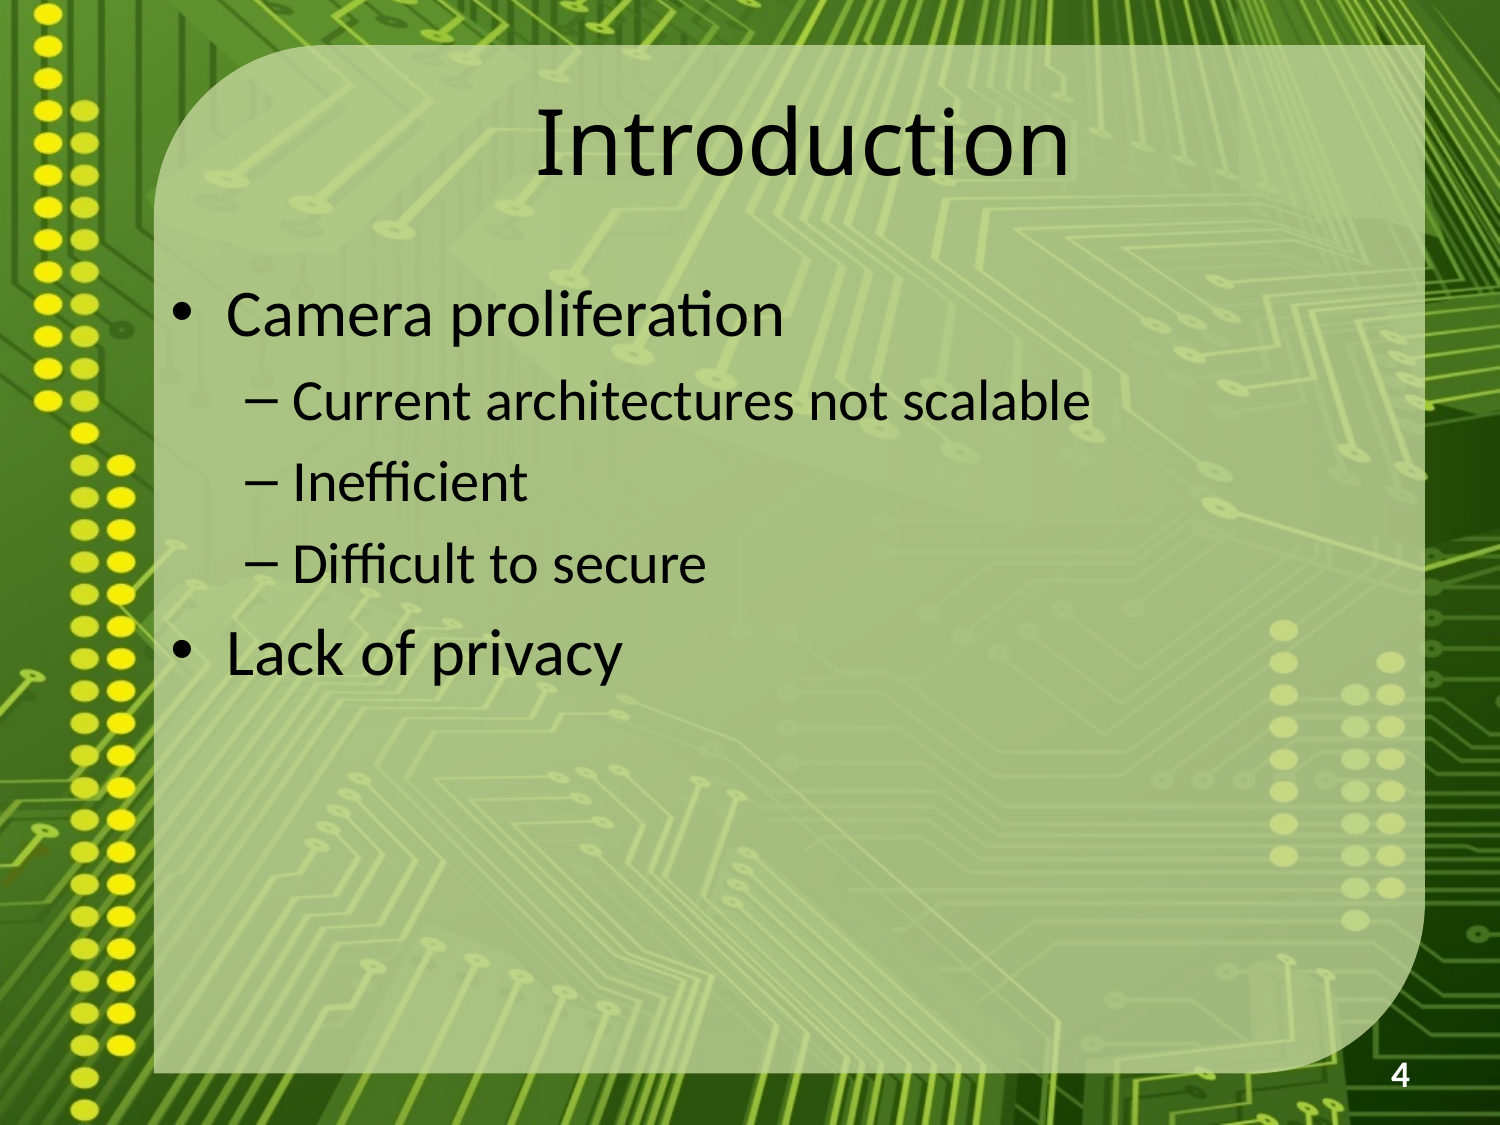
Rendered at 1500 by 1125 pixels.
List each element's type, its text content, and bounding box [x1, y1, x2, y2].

title Introduction [184, 45, 1425, 233]
slide_number 4 [1074, 1042, 1425, 1103]
picture [0, 0, 1500, 1125]
list Camera proliferation Current architectures not scalable Inefficient Difficult to secure Lack of privacy [155, 262, 1425, 1005]
